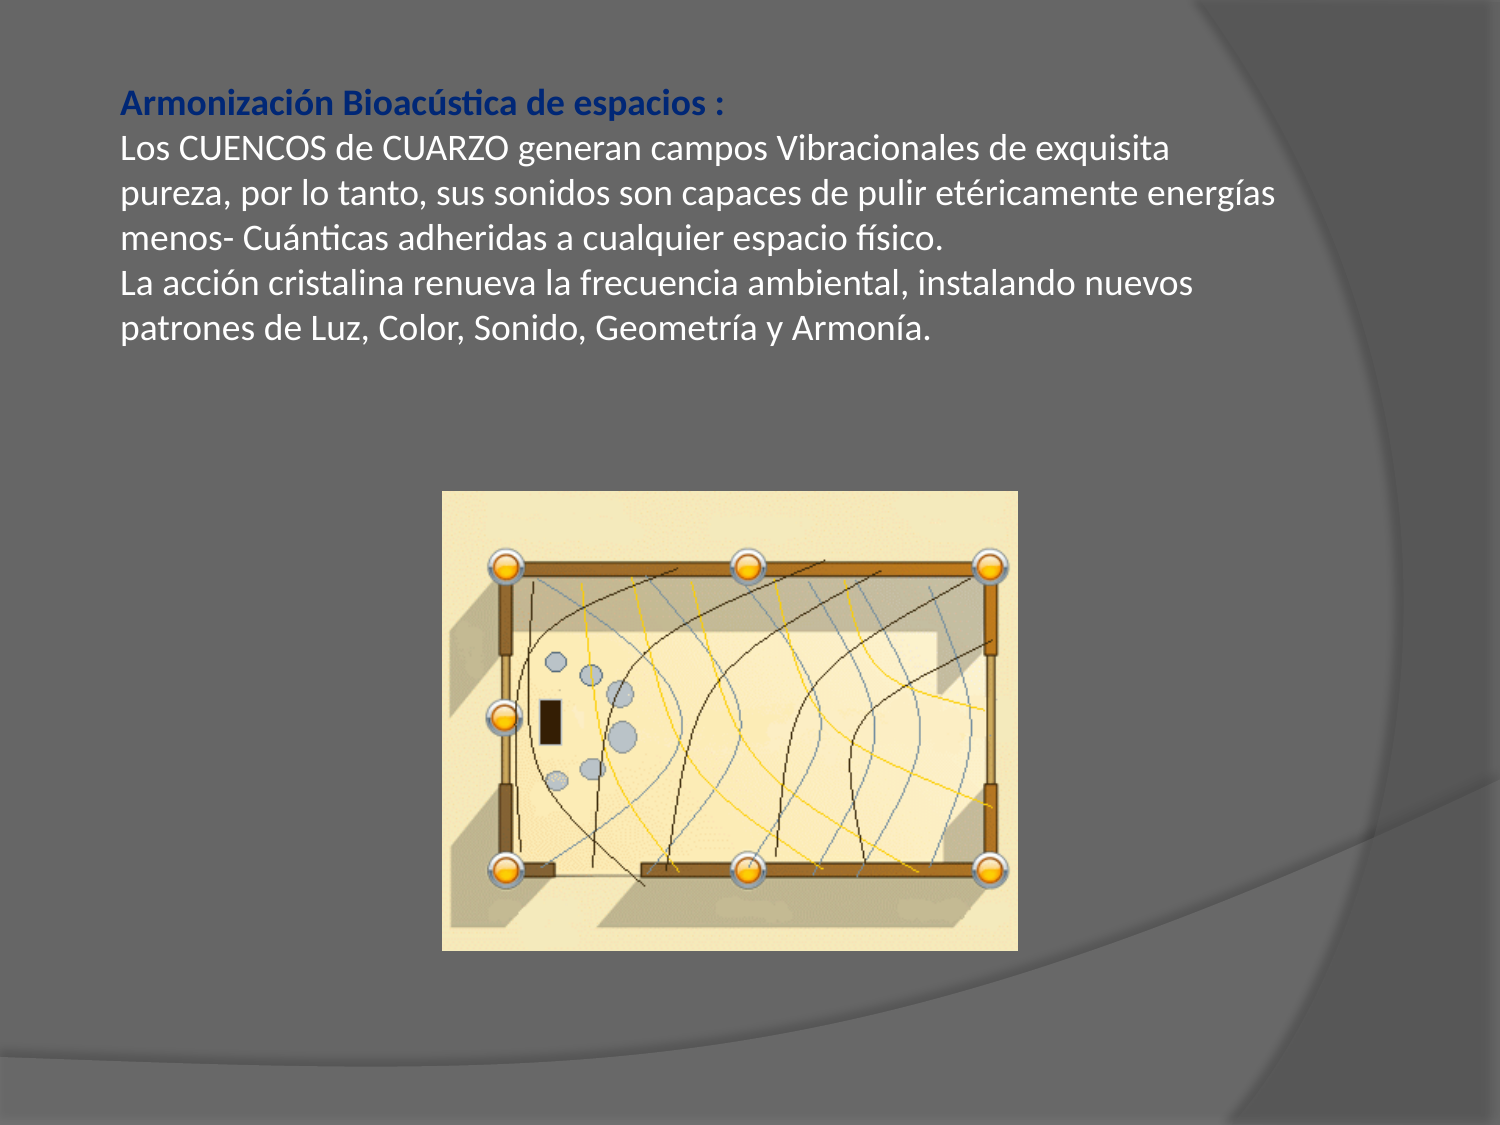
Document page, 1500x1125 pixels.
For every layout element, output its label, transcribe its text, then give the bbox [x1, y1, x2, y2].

text_box Armonización Bioacústica de espacios : Los CUENCOS de CUARZO generan campos Vibracionales de exquisita pureza, por lo tanto, sus sonidos son capaces de pulir etéricamente energías menos- Cuánticas adheridas a cualquier espacio físico. La acción cristalina renueva la frecuencia ambiental, instalando nuevos patrones de Luz, Color, Sonido, Geometría y Armonía. [105, 70, 1395, 490]
picture [442, 491, 1019, 952]
